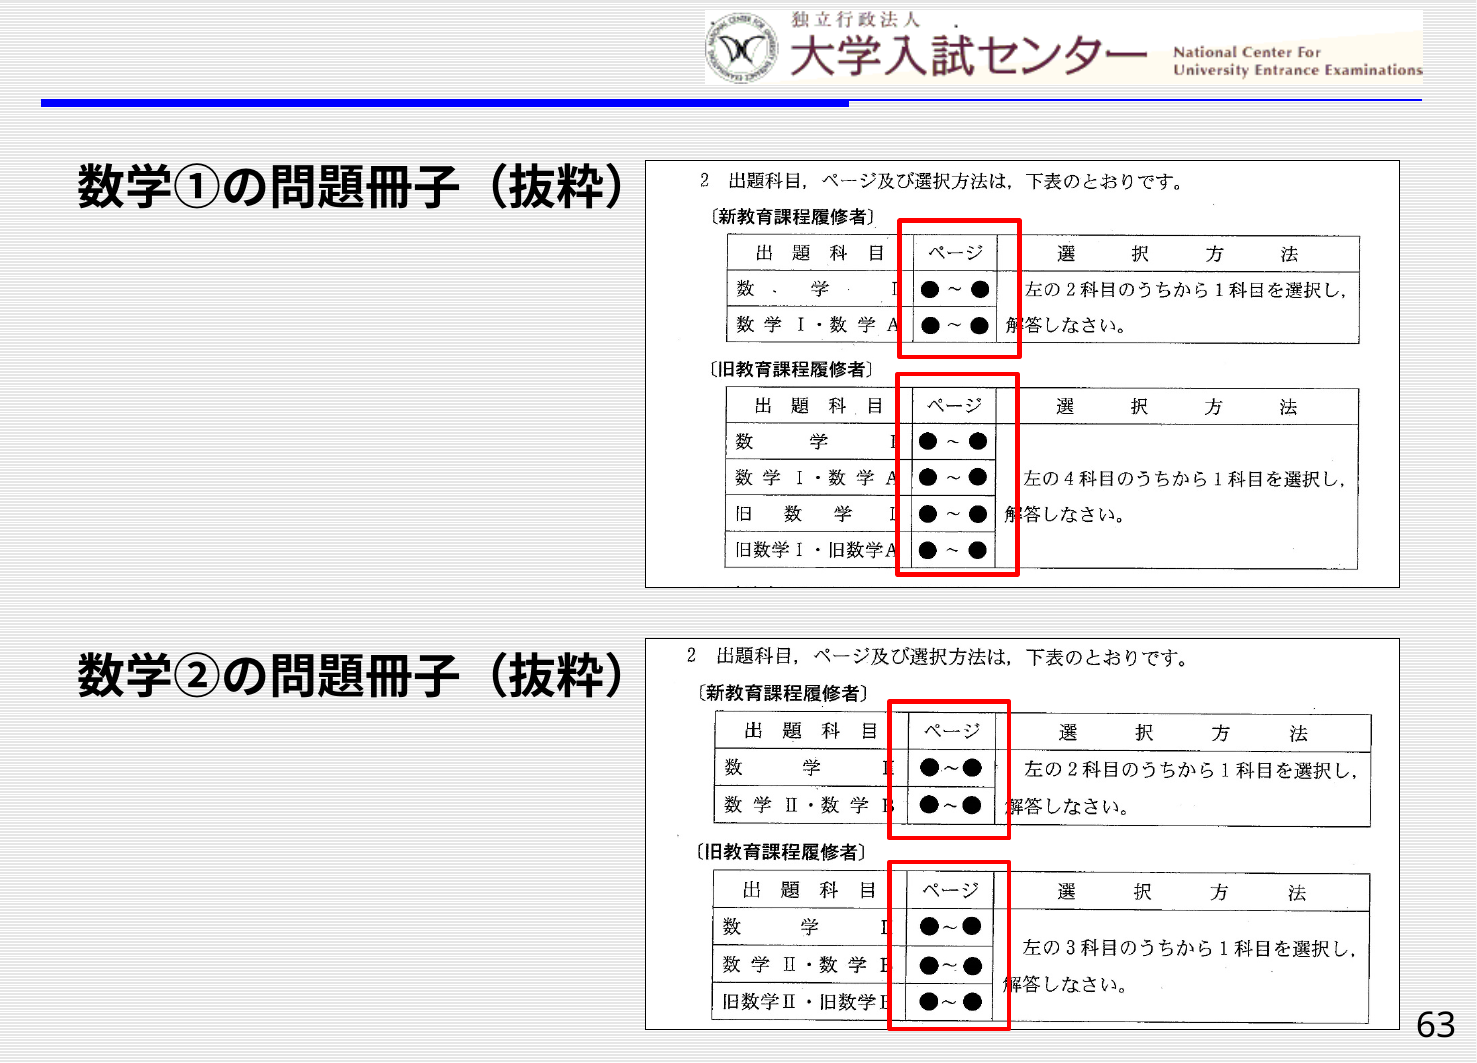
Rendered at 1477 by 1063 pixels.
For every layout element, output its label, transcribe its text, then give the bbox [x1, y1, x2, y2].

picture [705, 10, 1423, 84]
slide_number 63 [1150, 994, 1472, 1047]
text_box 数学②の問題冊子（抜粋） [40, 638, 642, 710]
text_box 数学①の問題冊子（抜粋） [40, 149, 692, 221]
picture [644, 160, 1400, 588]
picture [644, 637, 1400, 1030]
